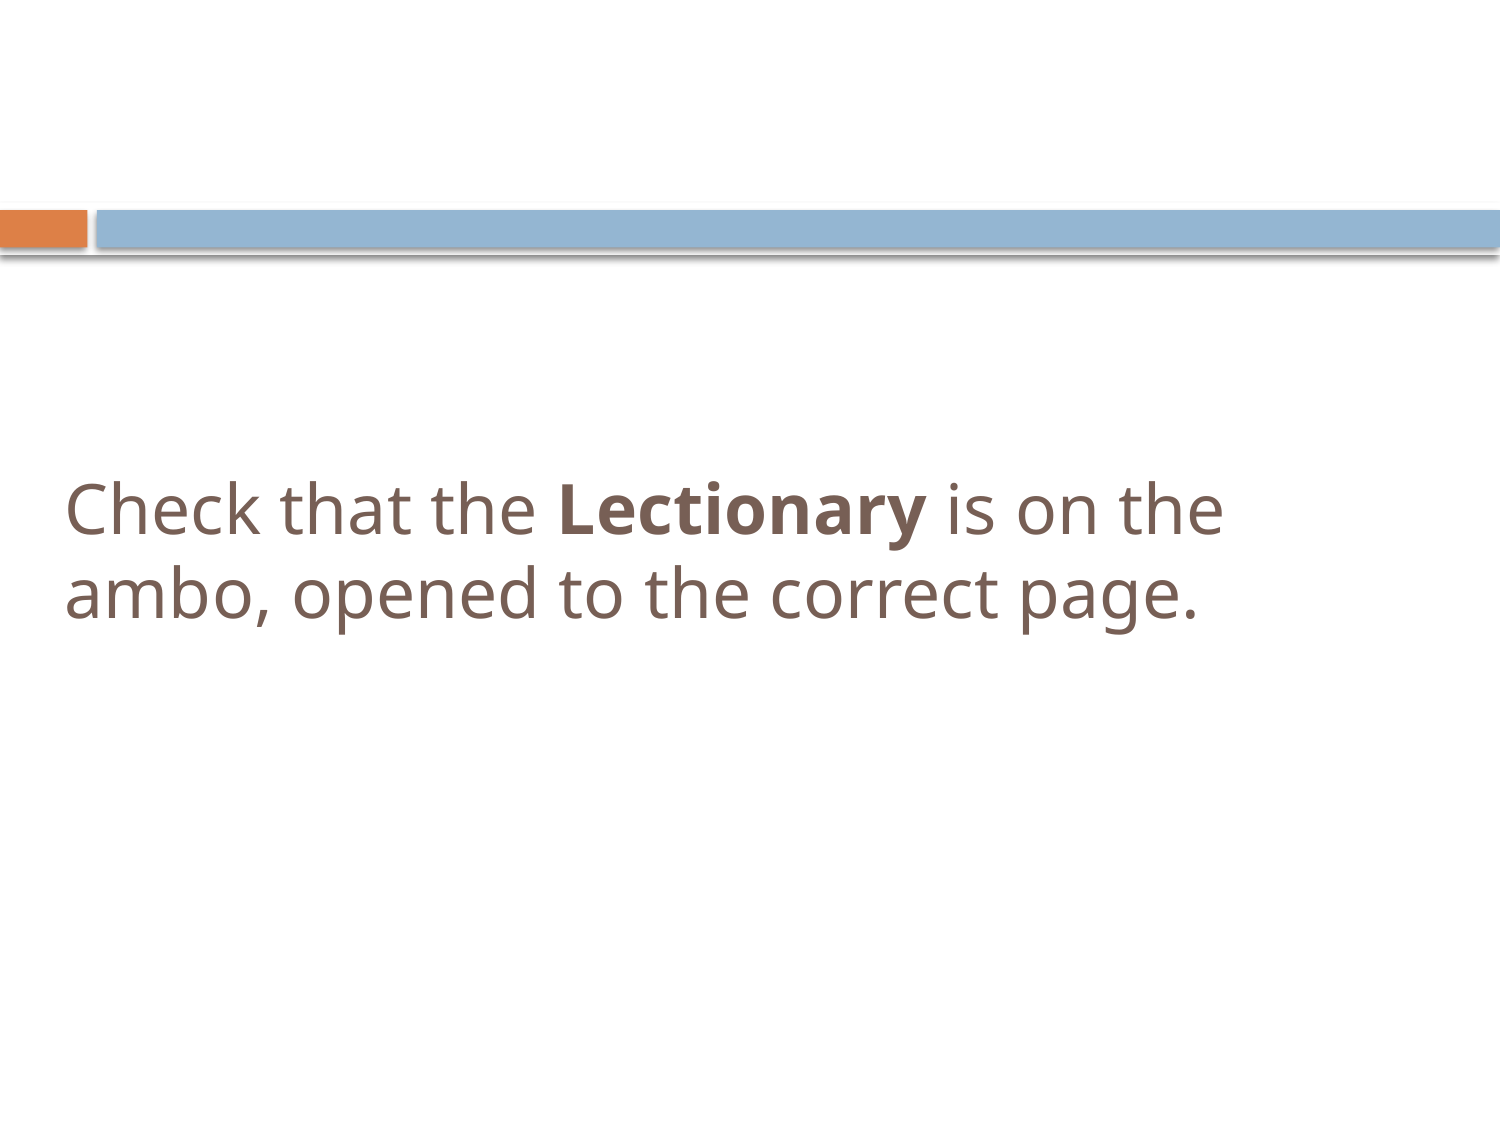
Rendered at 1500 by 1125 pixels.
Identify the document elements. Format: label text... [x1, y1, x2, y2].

title Check that the Lectionary is on the ambo, opened to the correct page. [50, 37, 1463, 725]
